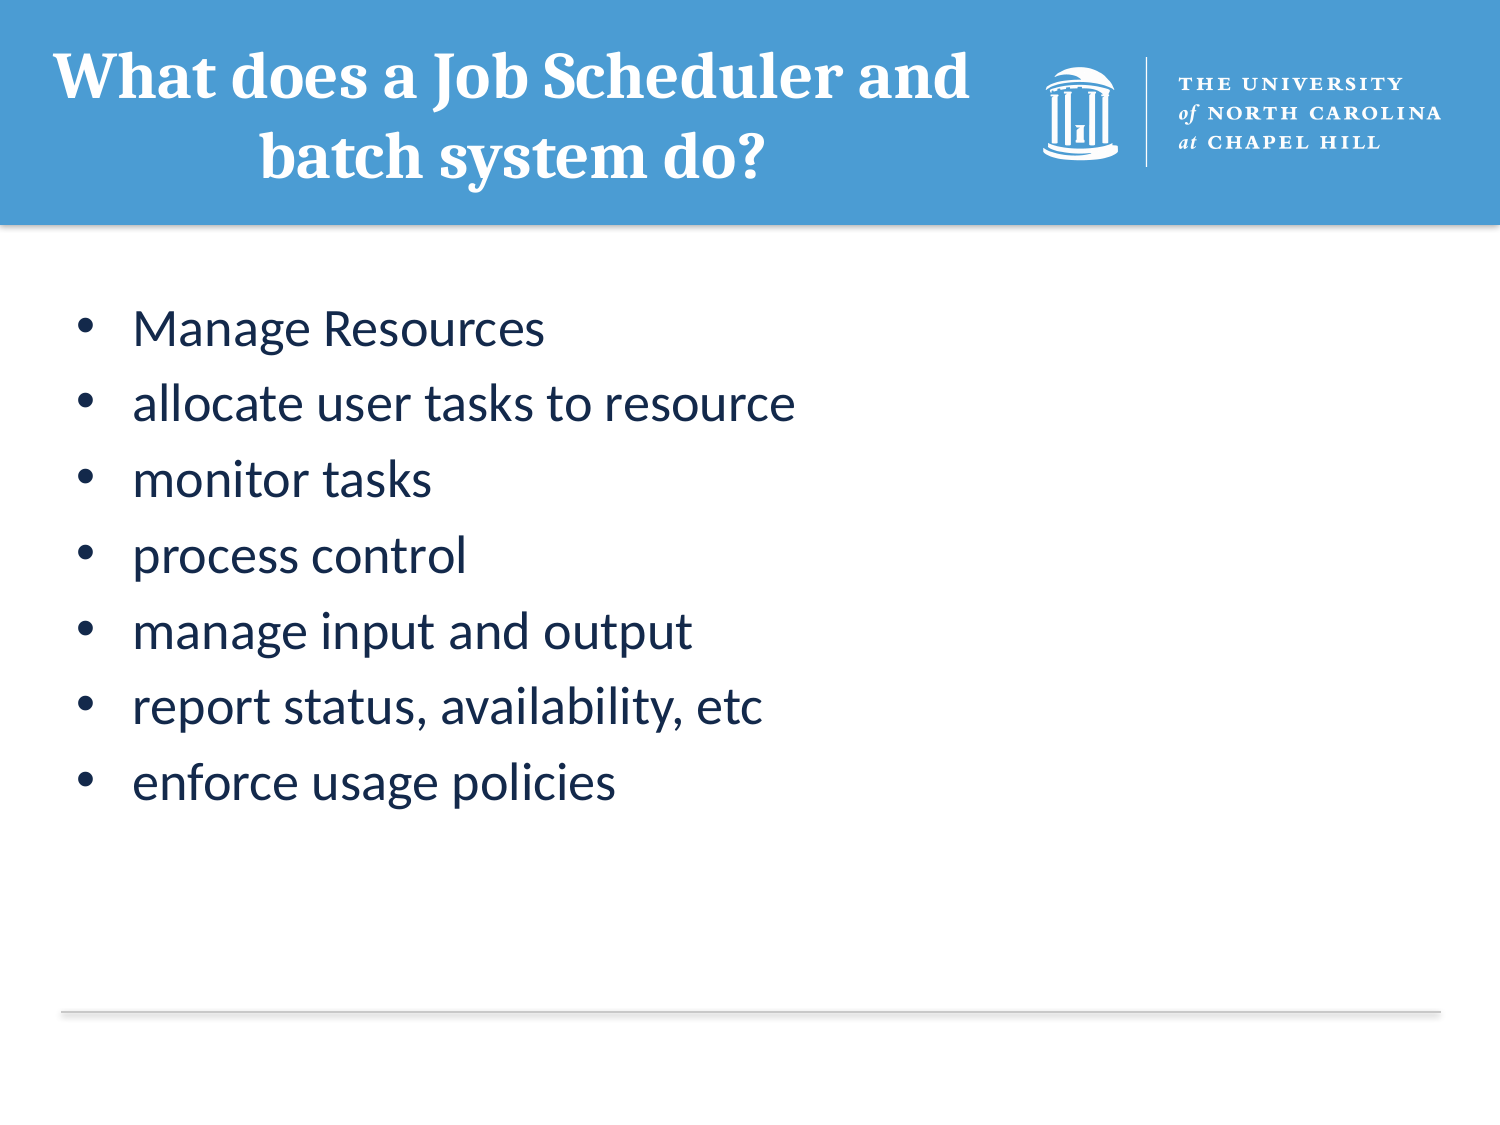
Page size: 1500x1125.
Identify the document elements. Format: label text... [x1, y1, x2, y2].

picture [1043, 57, 1441, 167]
title What does a Job Scheduler and batch system do? [0, 0, 1027, 225]
list Manage Resources allocate user tasks to resource monitor tasks process control manage input and output report status, availability, etc enforce usage policies [61, 284, 1441, 953]
